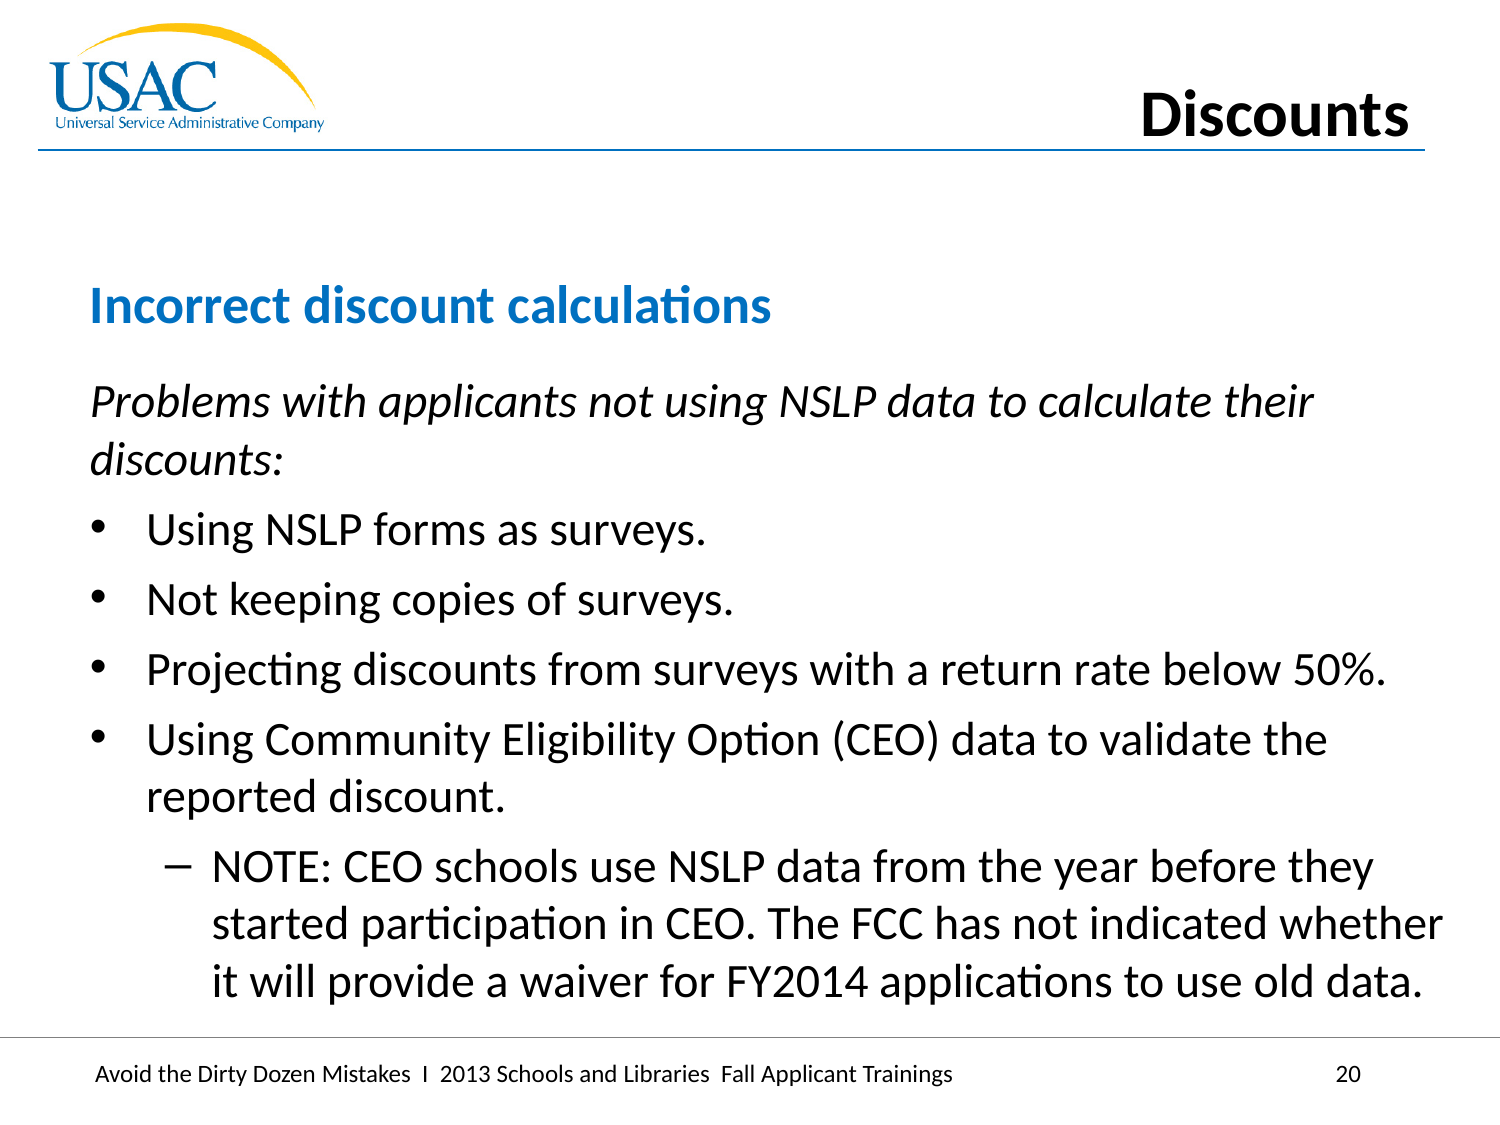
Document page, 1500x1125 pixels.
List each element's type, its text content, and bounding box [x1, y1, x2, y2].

list Problems with applicants not using NSLP data to calculate their discounts: Using NSLP forms as surveys. Not keeping copies of surveys. Projecting discounts from surveys with a return rate below 50%. Using Community Eligibility Option (CEO) data to validate the reported discount. NOTE: CEO schools use NSLP data from the year before they started participation in CEO. The FCC has not indicated whether it will provide a waiver for FY2014 applications to use old data. [75, 362, 1475, 1088]
list Incorrect discount calculations [75, 262, 1425, 363]
list Discounts [412, 62, 1425, 150]
picture [24, 0, 350, 157]
